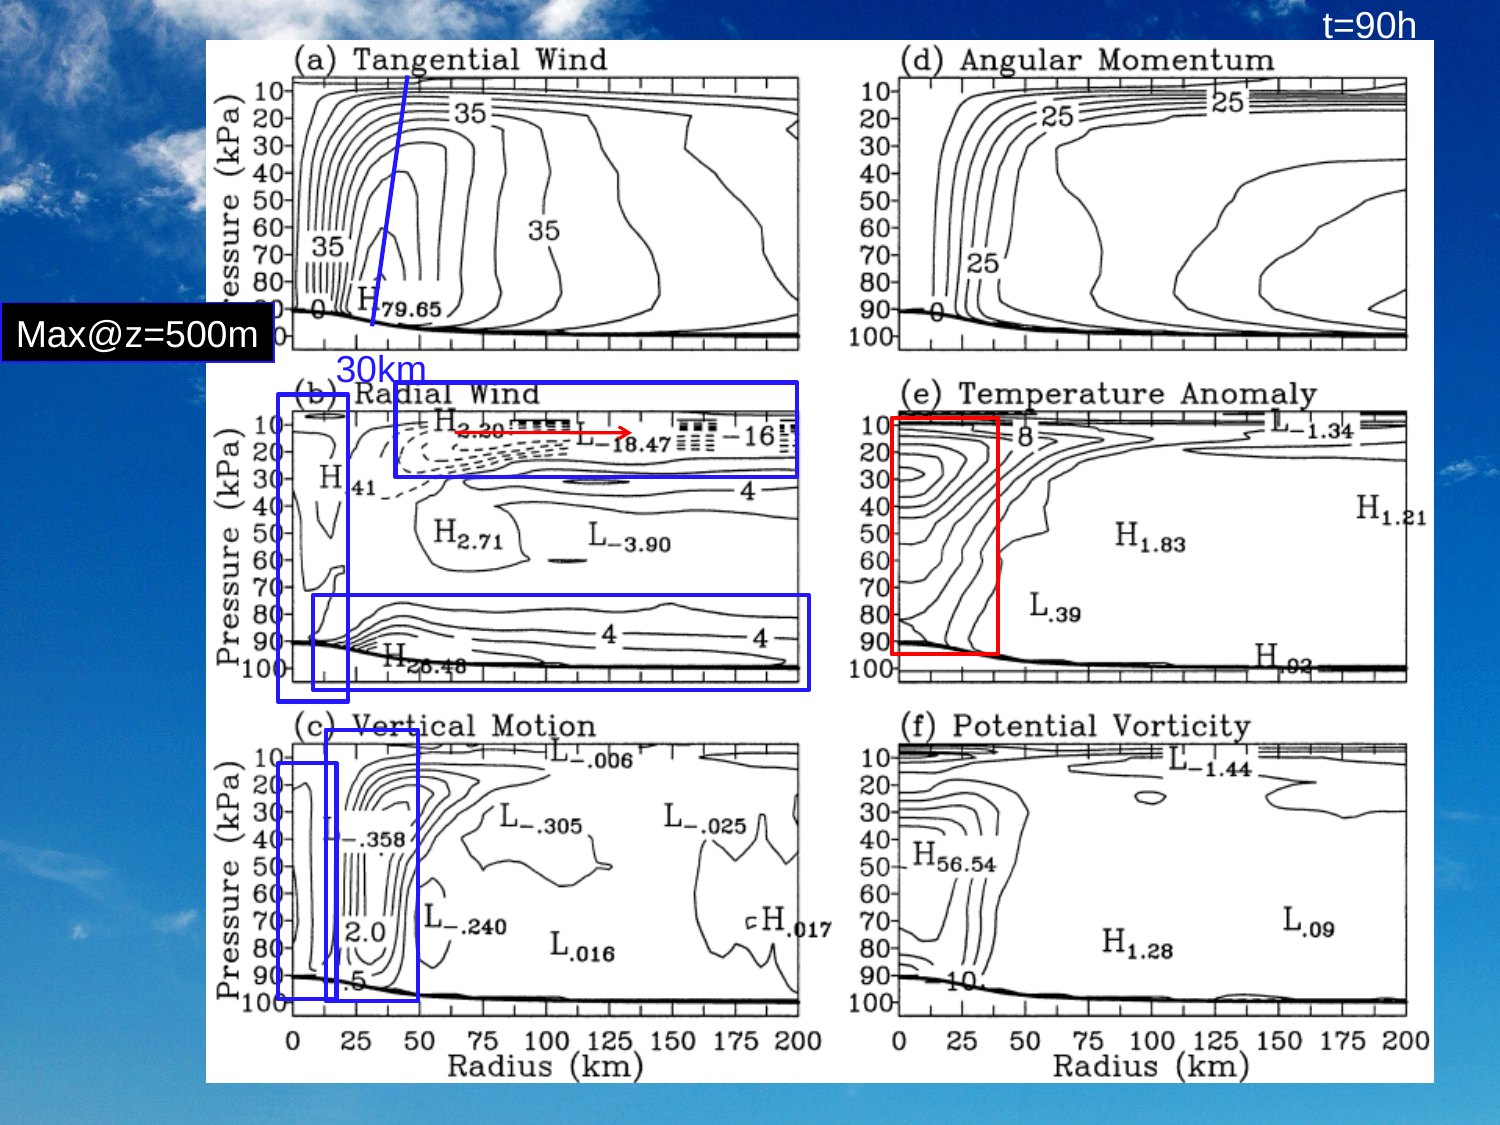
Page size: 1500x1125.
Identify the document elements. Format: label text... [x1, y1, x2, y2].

title 整體結構 [75, 45, 206, 233]
text_box t=90h [1308, 0, 1433, 39]
text_box Max@z=500m [1, 302, 206, 363]
picture [0, 0, 1500, 1125]
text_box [264, 182, 516, 219]
